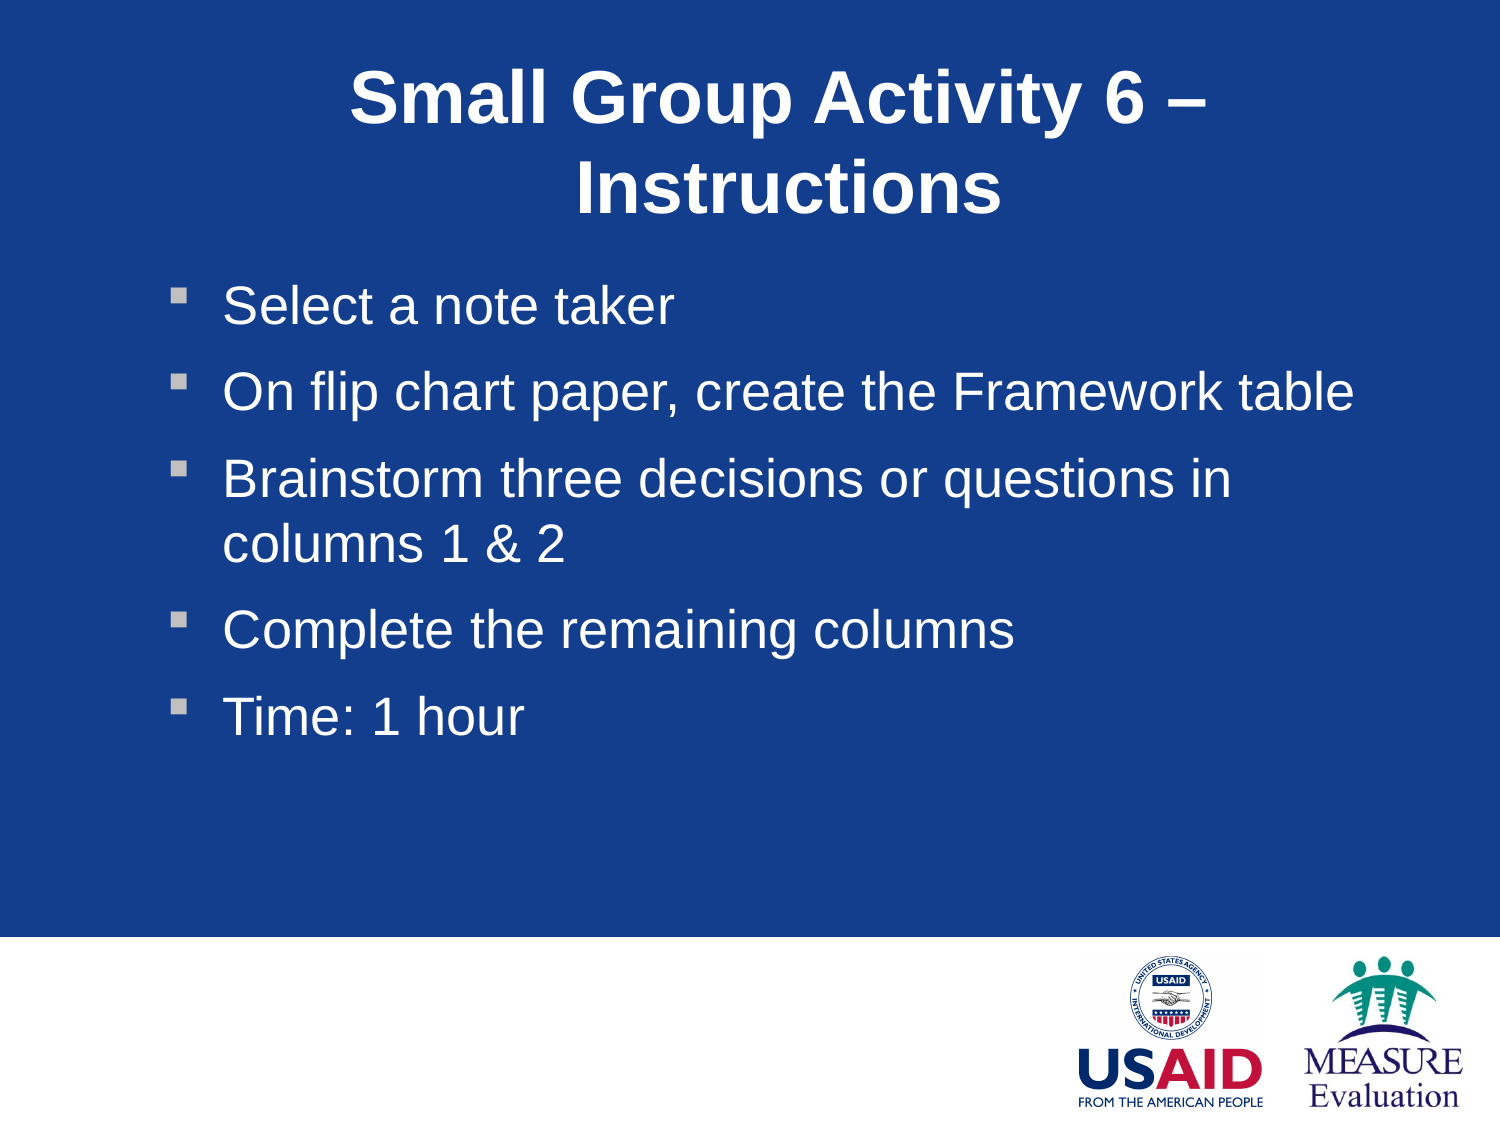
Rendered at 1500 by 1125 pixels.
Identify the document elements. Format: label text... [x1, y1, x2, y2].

title Small Group Activity 6 – Instructions [116, 44, 1463, 233]
picture [1304, 956, 1463, 1107]
list Select a note taker On flip chart paper, create the Framework table Brainstorm three decisions or questions in columns 1 & 2 Complete the remaining columns Time: 1 hour [151, 262, 1426, 913]
picture [1079, 956, 1263, 1107]
